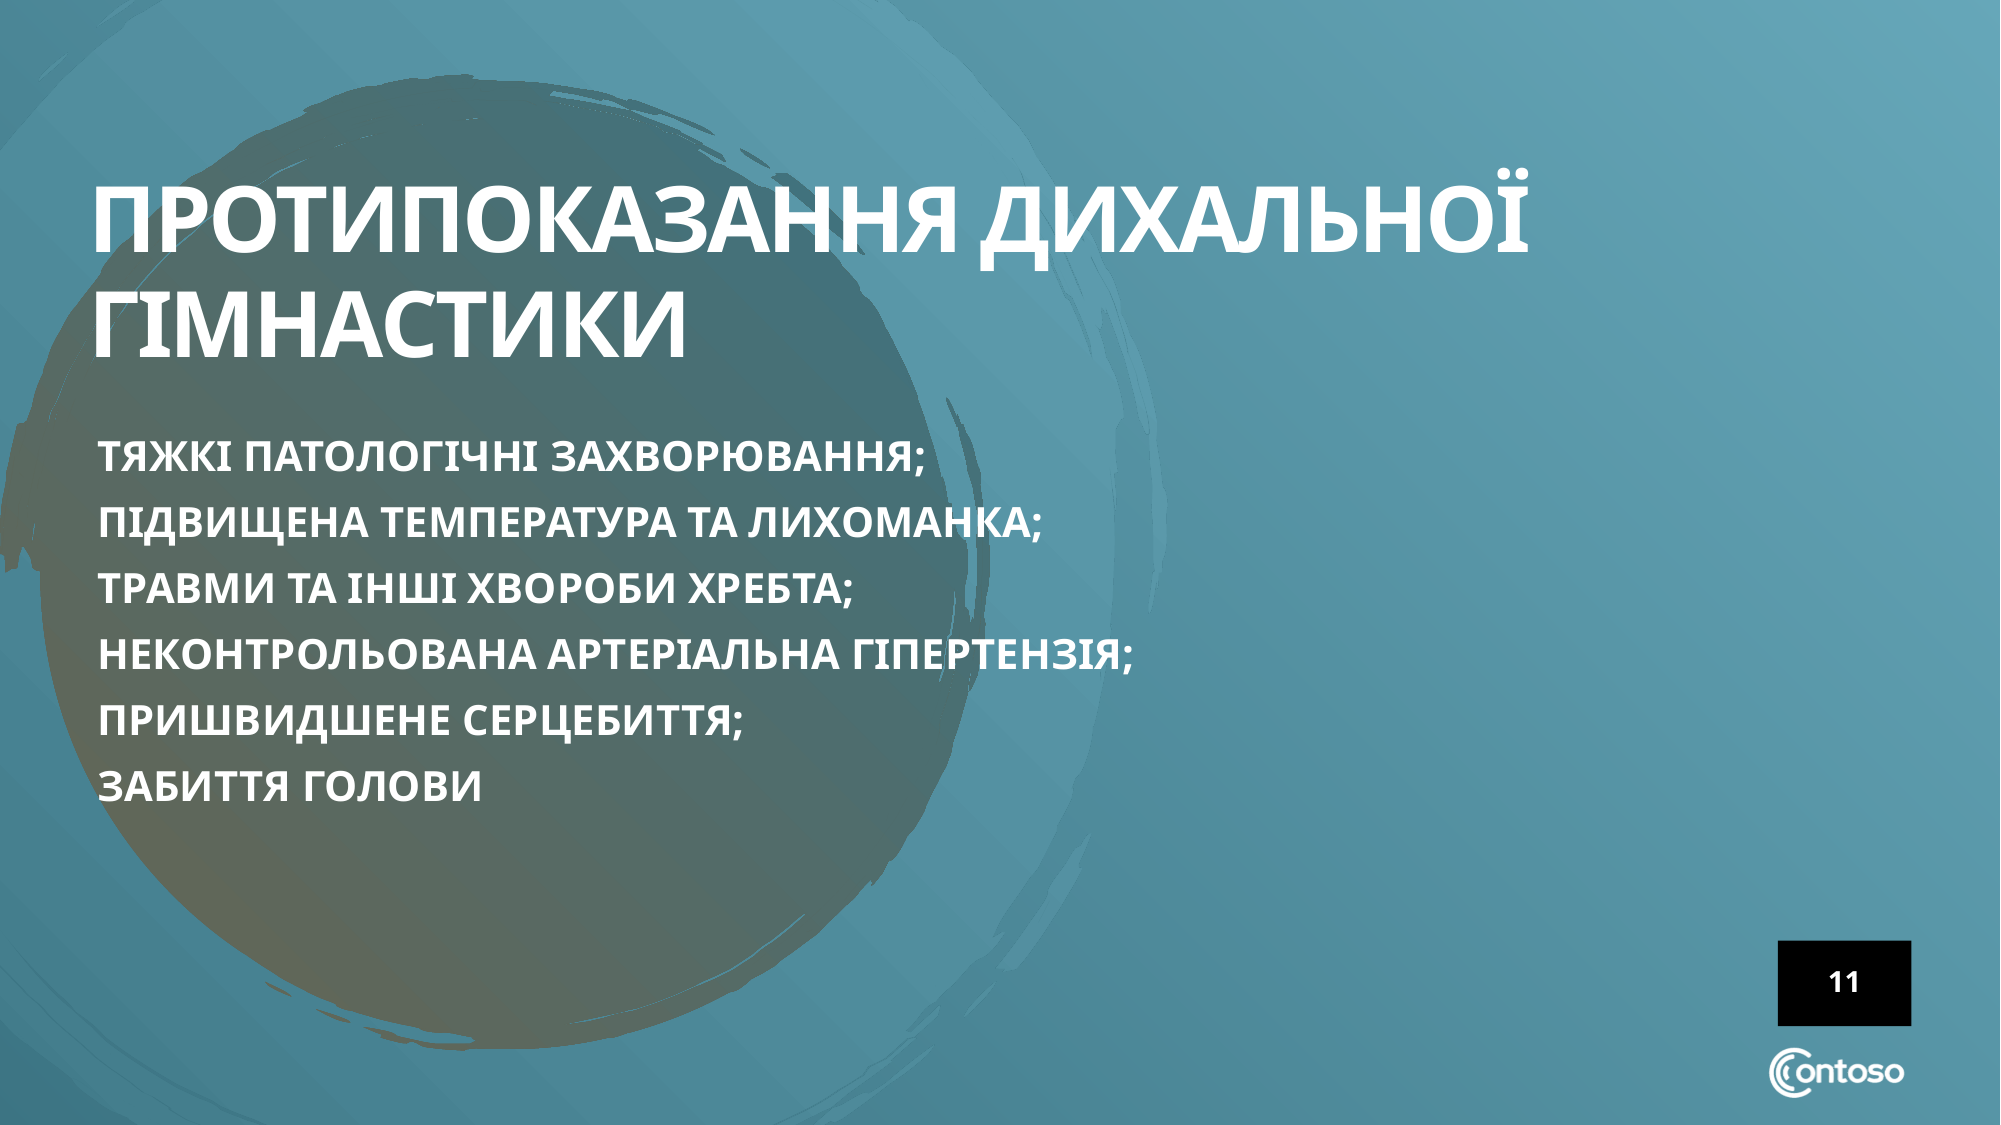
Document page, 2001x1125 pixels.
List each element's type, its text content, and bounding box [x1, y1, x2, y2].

title Протипоказання дихальної гімнастики [74, 145, 1715, 487]
list тяжкі патологічні захворювання; підвищена температура та лихоманка; травми та інші хвороби хребта; неконтрольована артеріальна гіпертензія; пришвидшене серцебиття; забиття голови [82, 428, 1738, 823]
slide_number 11 [1777, 940, 1912, 1027]
picture [1764, 1043, 1909, 1099]
